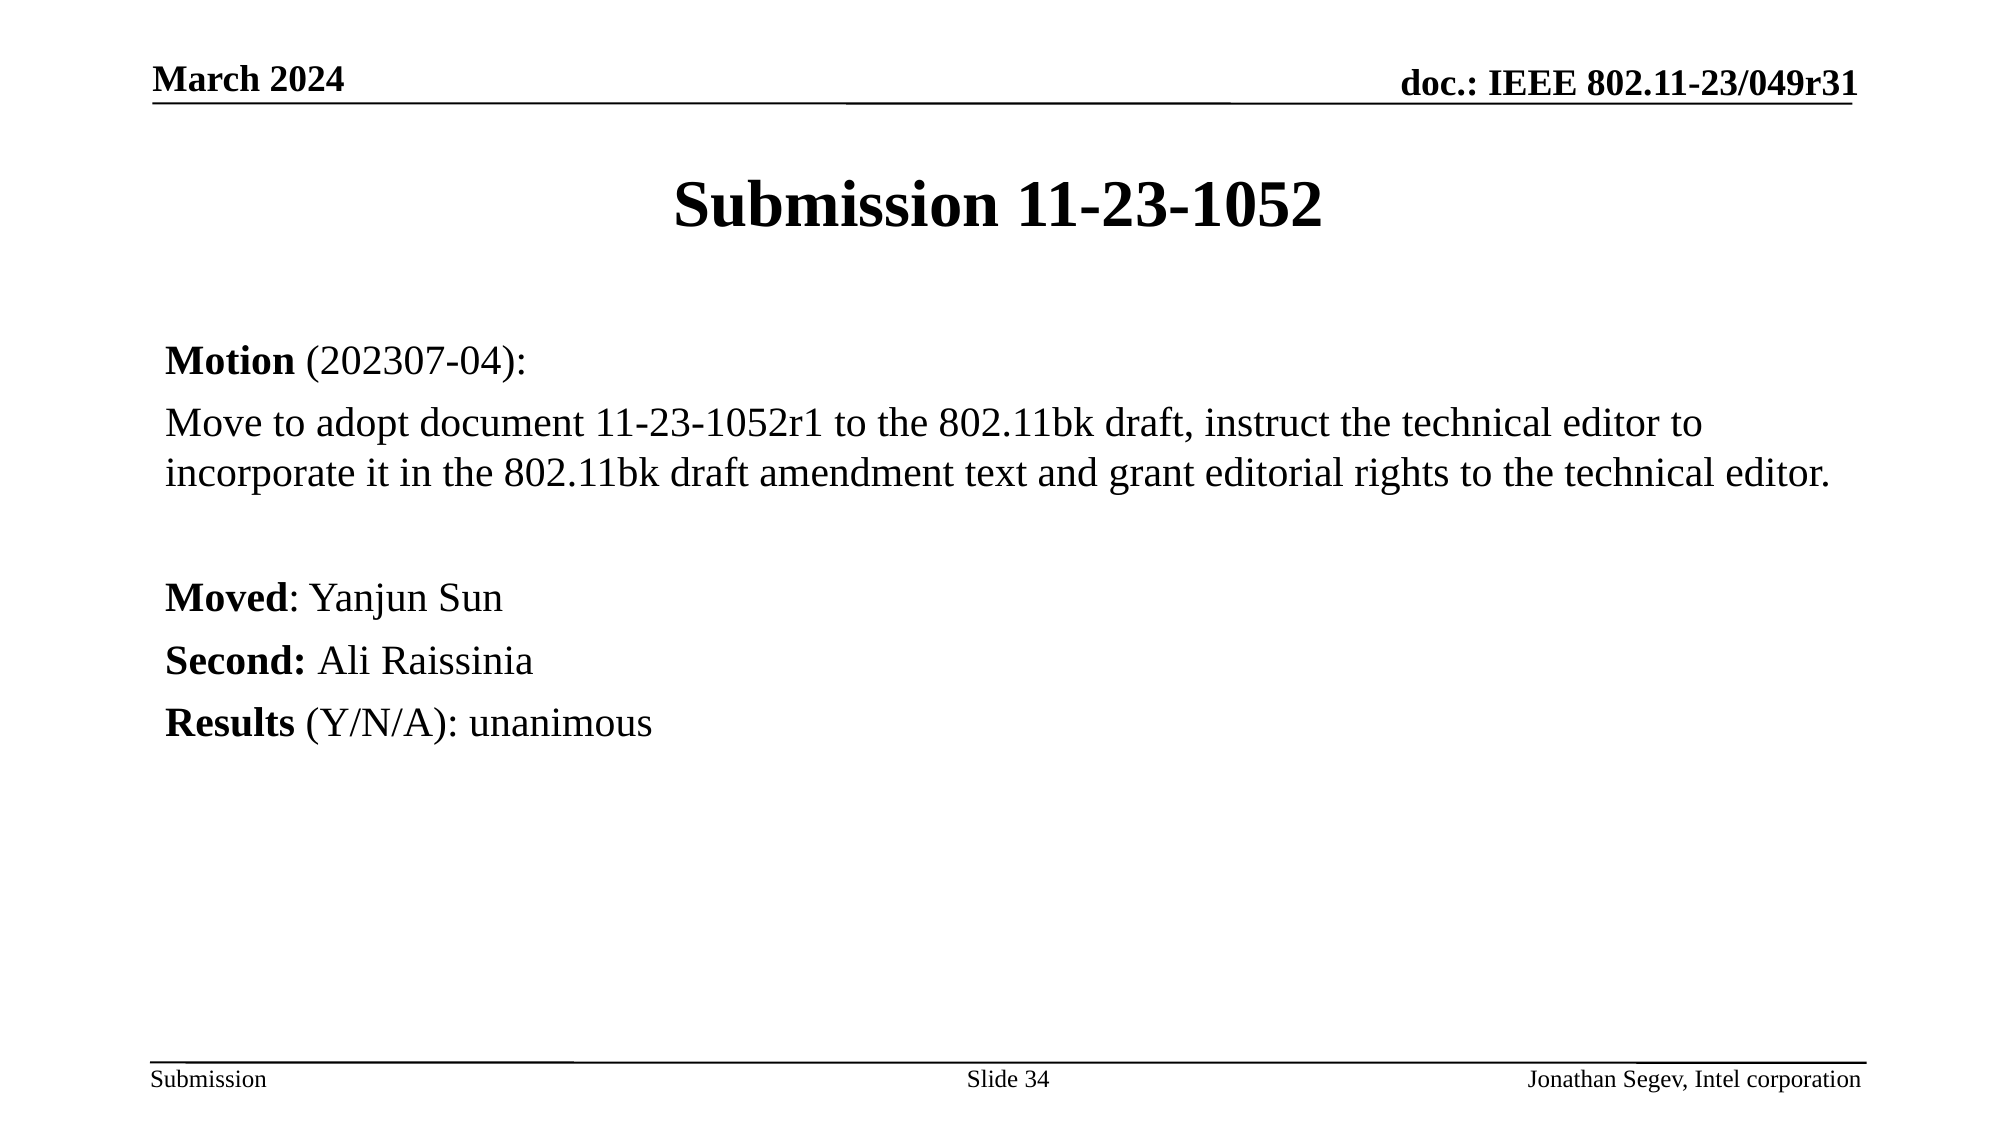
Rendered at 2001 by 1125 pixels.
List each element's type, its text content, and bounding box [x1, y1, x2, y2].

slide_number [152, 54, 563, 100]
footer Jonathan Segev, Intel corporation [1165, 1061, 1863, 1093]
title Submission 11-23-1052 [149, 112, 1850, 288]
list Motion (202307-04): Move to adopt document 11-23-1052r1 to the 802.11bk draft, instruct the technical editor to incorporate it in the 802.11bk draft amendment text and grant editorial rights to the technical editor. Moved: Yanjun Sun Second: Ali Raissinia Results (Y/N/A): unanimous [149, 324, 1850, 1000]
slide_number Slide 34 [950, 1061, 1067, 1123]
